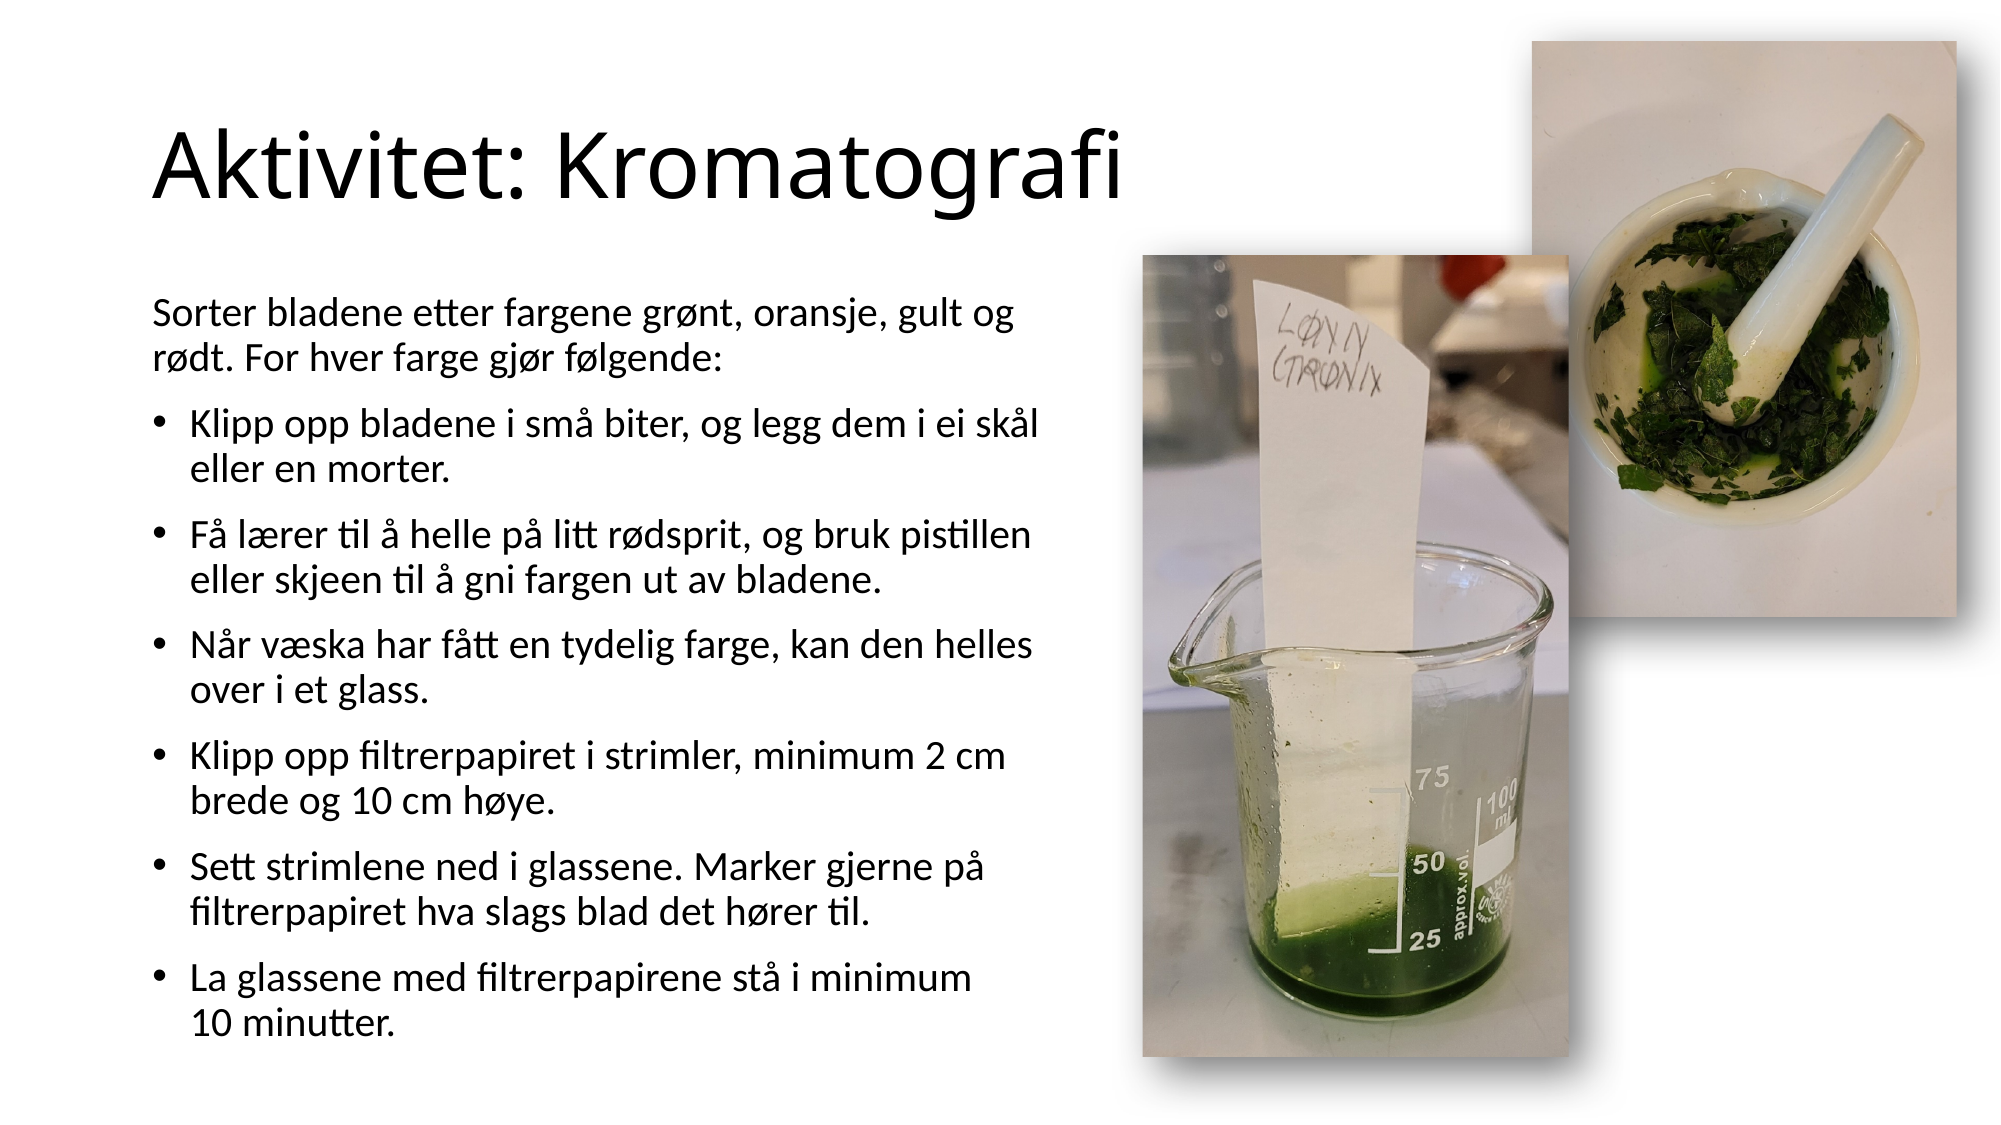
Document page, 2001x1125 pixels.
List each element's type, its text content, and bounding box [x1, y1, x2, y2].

picture [954, 41, 2000, 1057]
title Aktivitet: Kromatografi [137, 59, 1518, 278]
list Sorter bladene etter fargene grønt, oransje, gult og rødt. For hver farge gjør følgende: Klipp opp bladene i små biter, og legg dem i ei skål eller en morter. Få lærer til å helle på litt rødsprit, og bruk pistillen eller skjeen til å gni fargen ut av bladene. Når væska har fått en tydelig farge, kan den helles over i et glass. Klipp opp filtrerpapiret i strimler, minimum 2 cm brede og 10 cm høye. Sett strimlene ned i glassene. Marker gjerne på filtrerpapiret hva slags blad det hører til. La glassene med filtrerpapirene stå i minimum 10 minutter. [137, 282, 1058, 1107]
